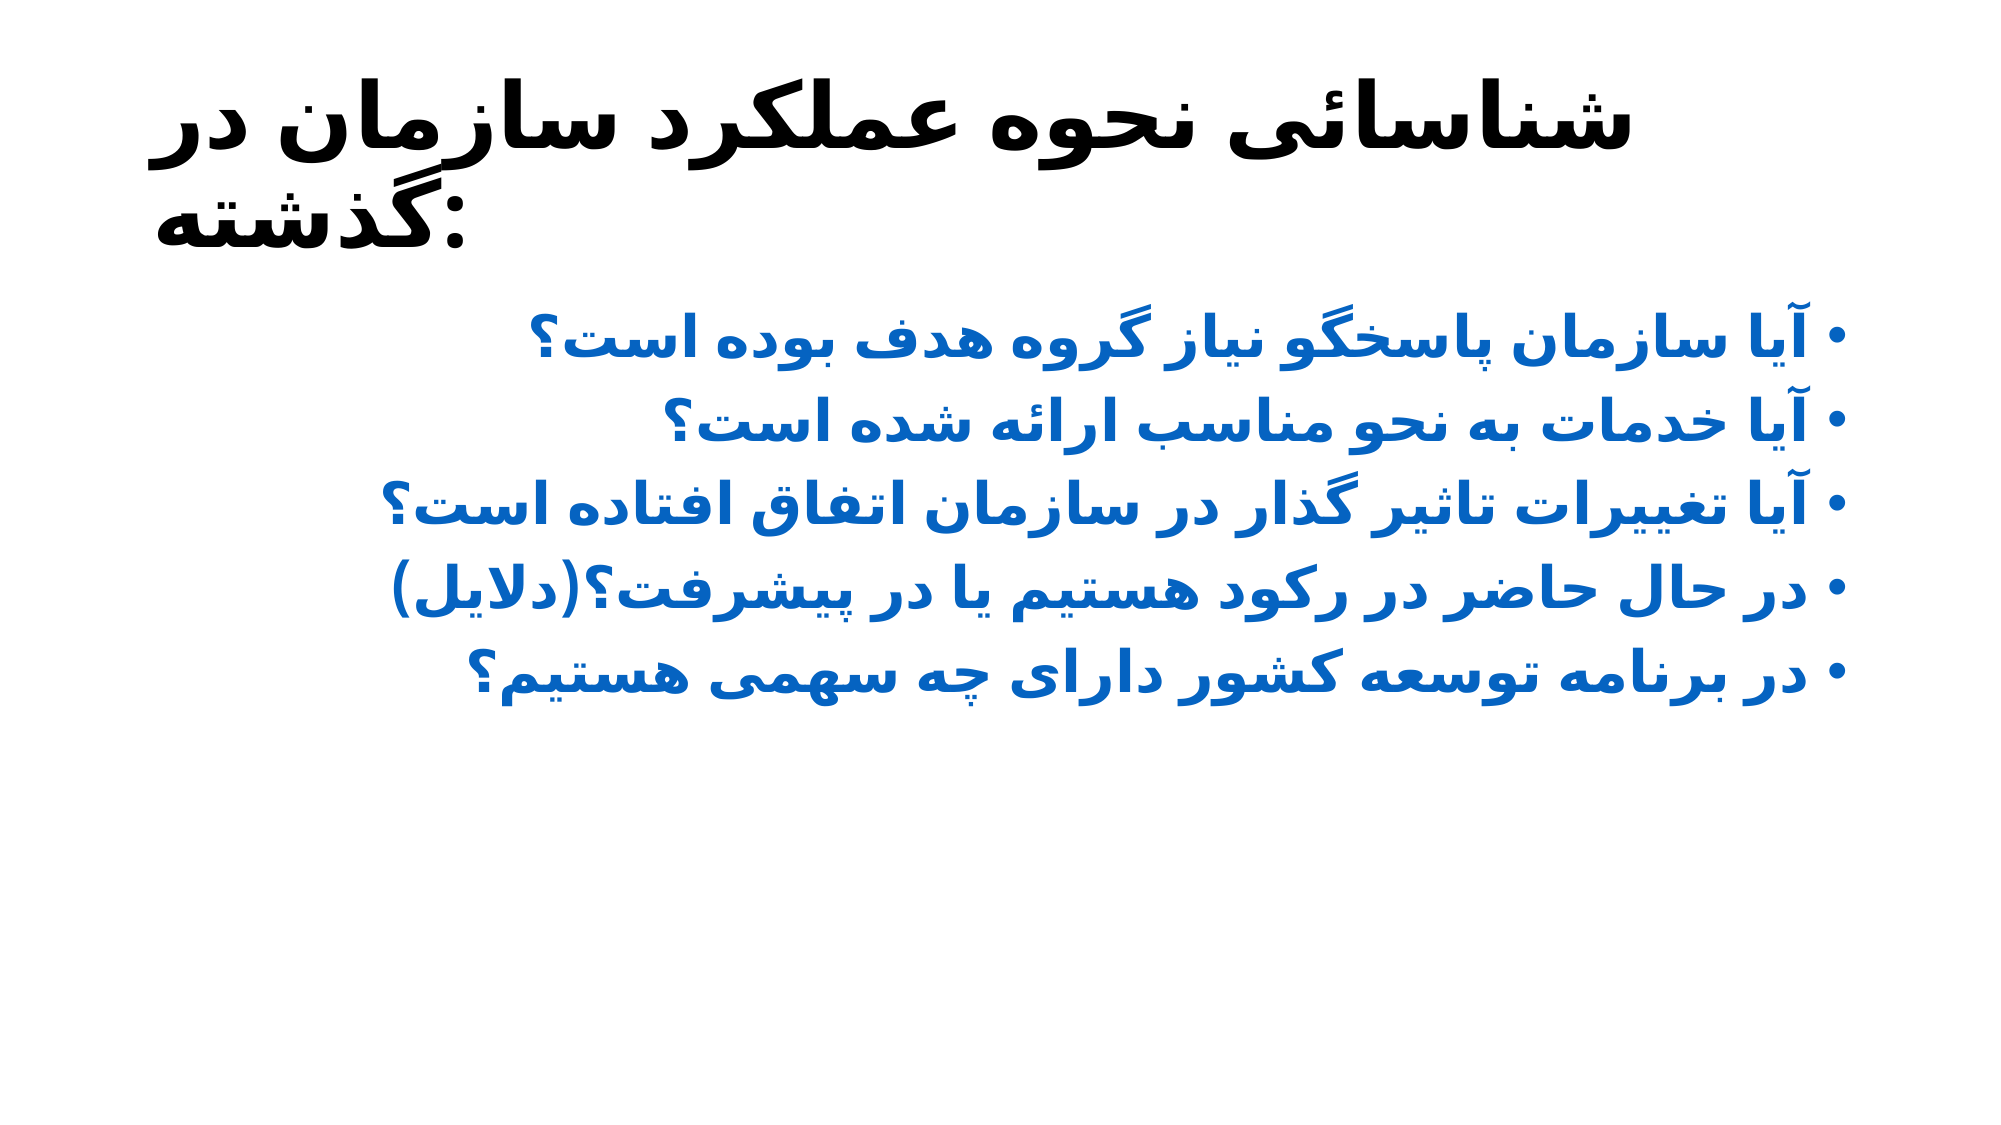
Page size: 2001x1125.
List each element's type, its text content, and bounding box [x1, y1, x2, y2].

title شناسائی نحوه عملکرد سازمان در گذشته: [137, 59, 1863, 278]
list آیا سازمان پاسخگو نیاز گروه هدف بوده است؟ آیا خدمات به نحو مناسب ارائه شده است؟ آیا تغییرات تاثیر گذار در سازمان اتفاق افتاده است؟ در حال حاضر در رکود هستیم یا در پیشرفت؟(دلایل) در برنامه توسعه کشور دارای چه سهمی هستیم؟ [137, 299, 1863, 1014]
